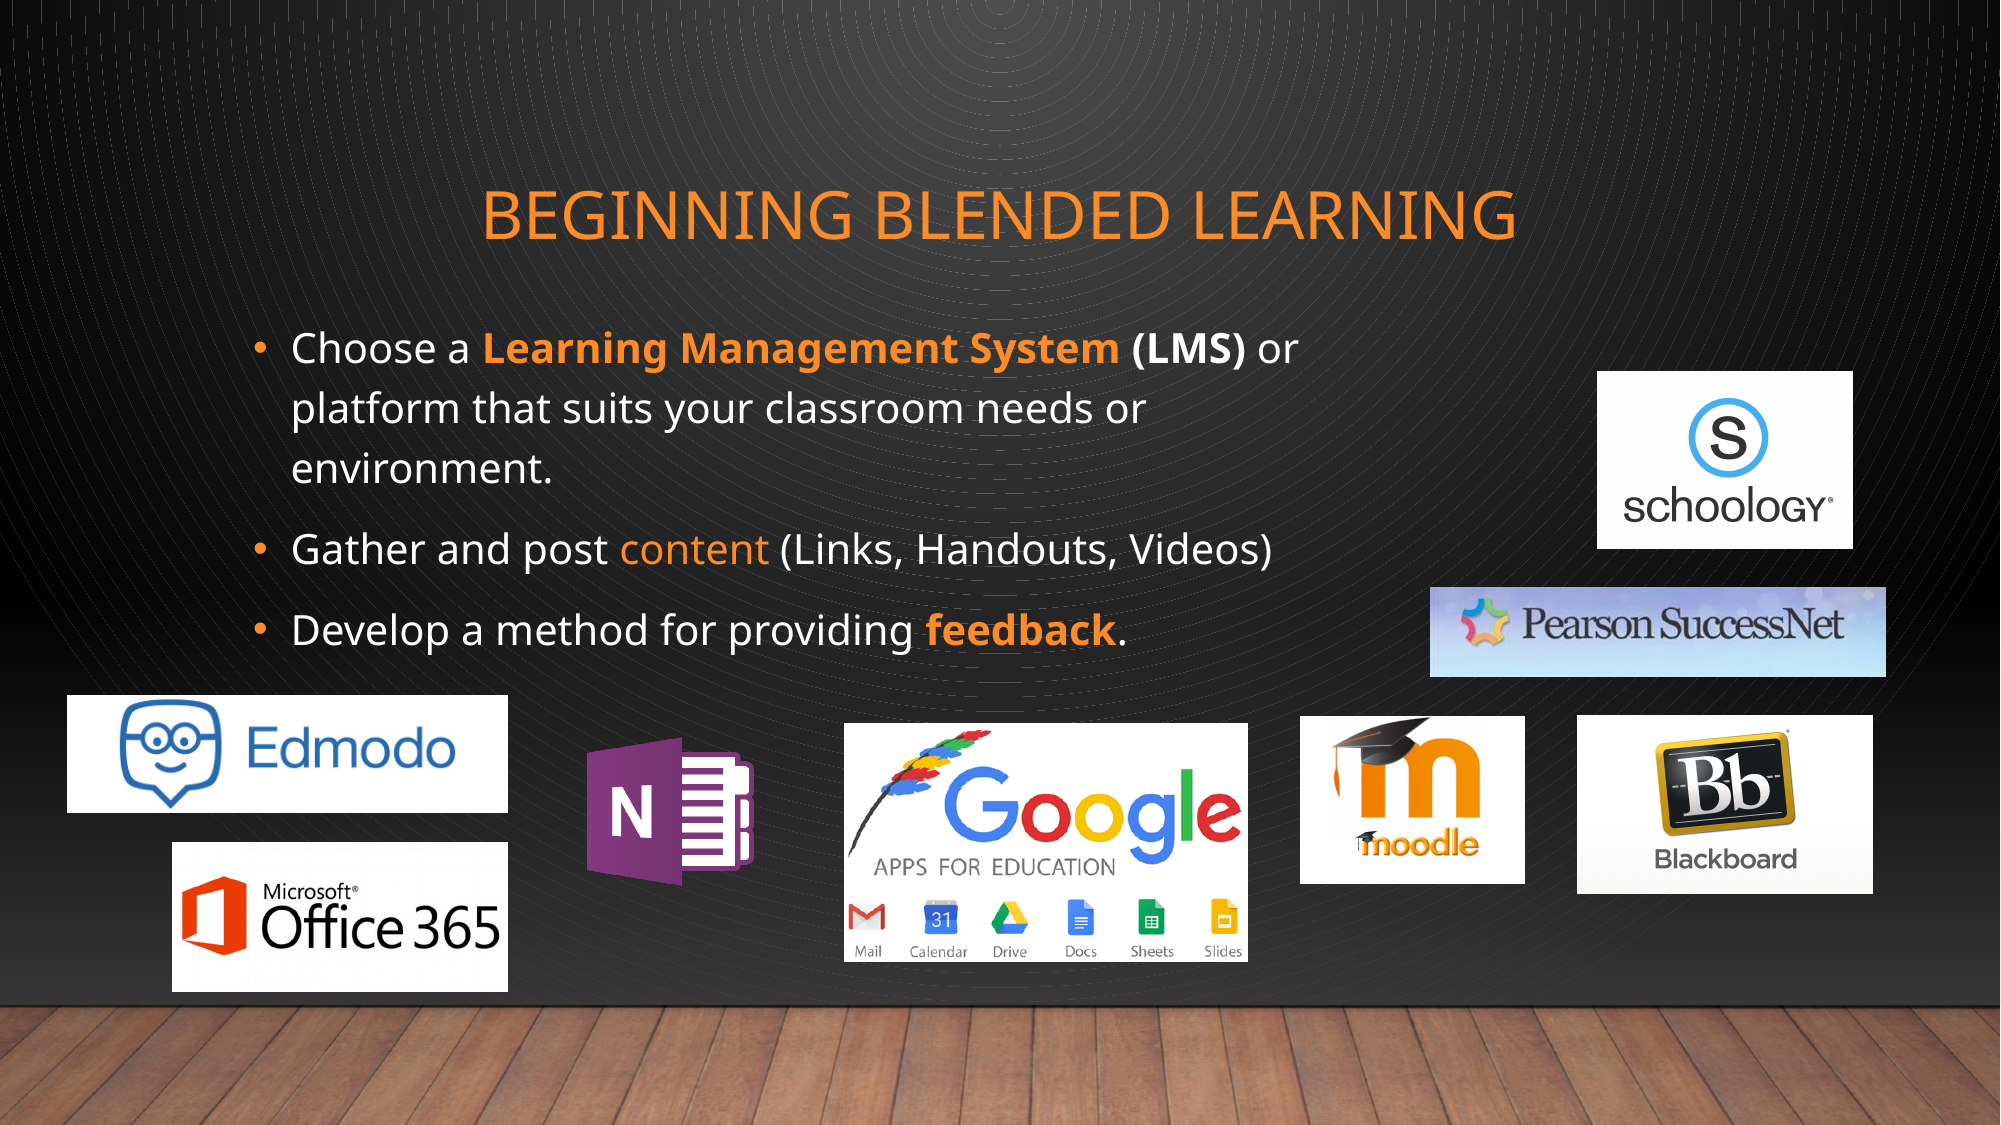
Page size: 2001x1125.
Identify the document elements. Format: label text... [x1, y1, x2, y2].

list Choose a Learning Management System (LMS) or platform that suits your classroom needs or environment. Gather and post content (Links, Handouts, Videos) Develop a method for providing feedback. [238, 304, 1327, 871]
picture [0, 1005, 2000, 1125]
picture [1596, 370, 1853, 550]
picture [172, 842, 508, 992]
title Beginning Blended Learning [238, 131, 1763, 305]
picture [1430, 587, 1886, 677]
picture [67, 694, 508, 813]
picture [582, 729, 759, 894]
picture [843, 723, 1248, 963]
text_box [975, 540, 1025, 588]
picture [1299, 716, 1525, 884]
picture [1577, 715, 1873, 894]
